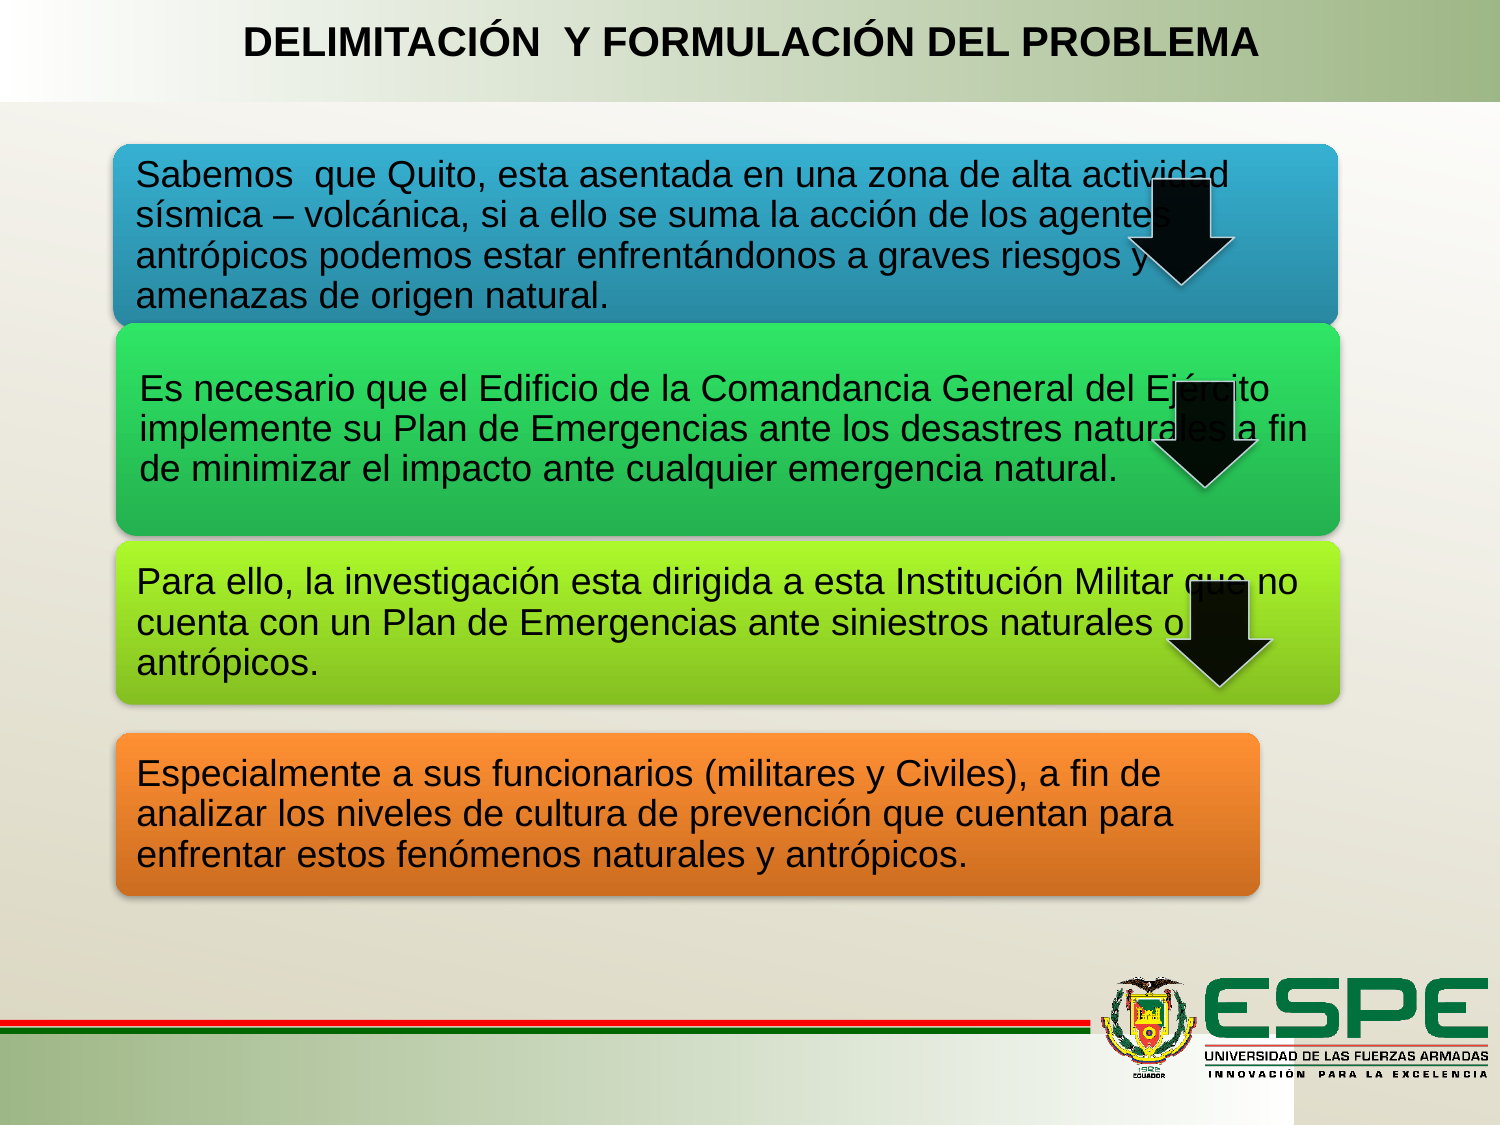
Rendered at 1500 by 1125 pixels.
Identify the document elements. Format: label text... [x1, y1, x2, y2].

title DELIMITACIÓN Y FORMULACIÓN DEL PROBLEMA [139, 7, 1365, 150]
picture [1101, 977, 1488, 1078]
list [115, 148, 1341, 894]
